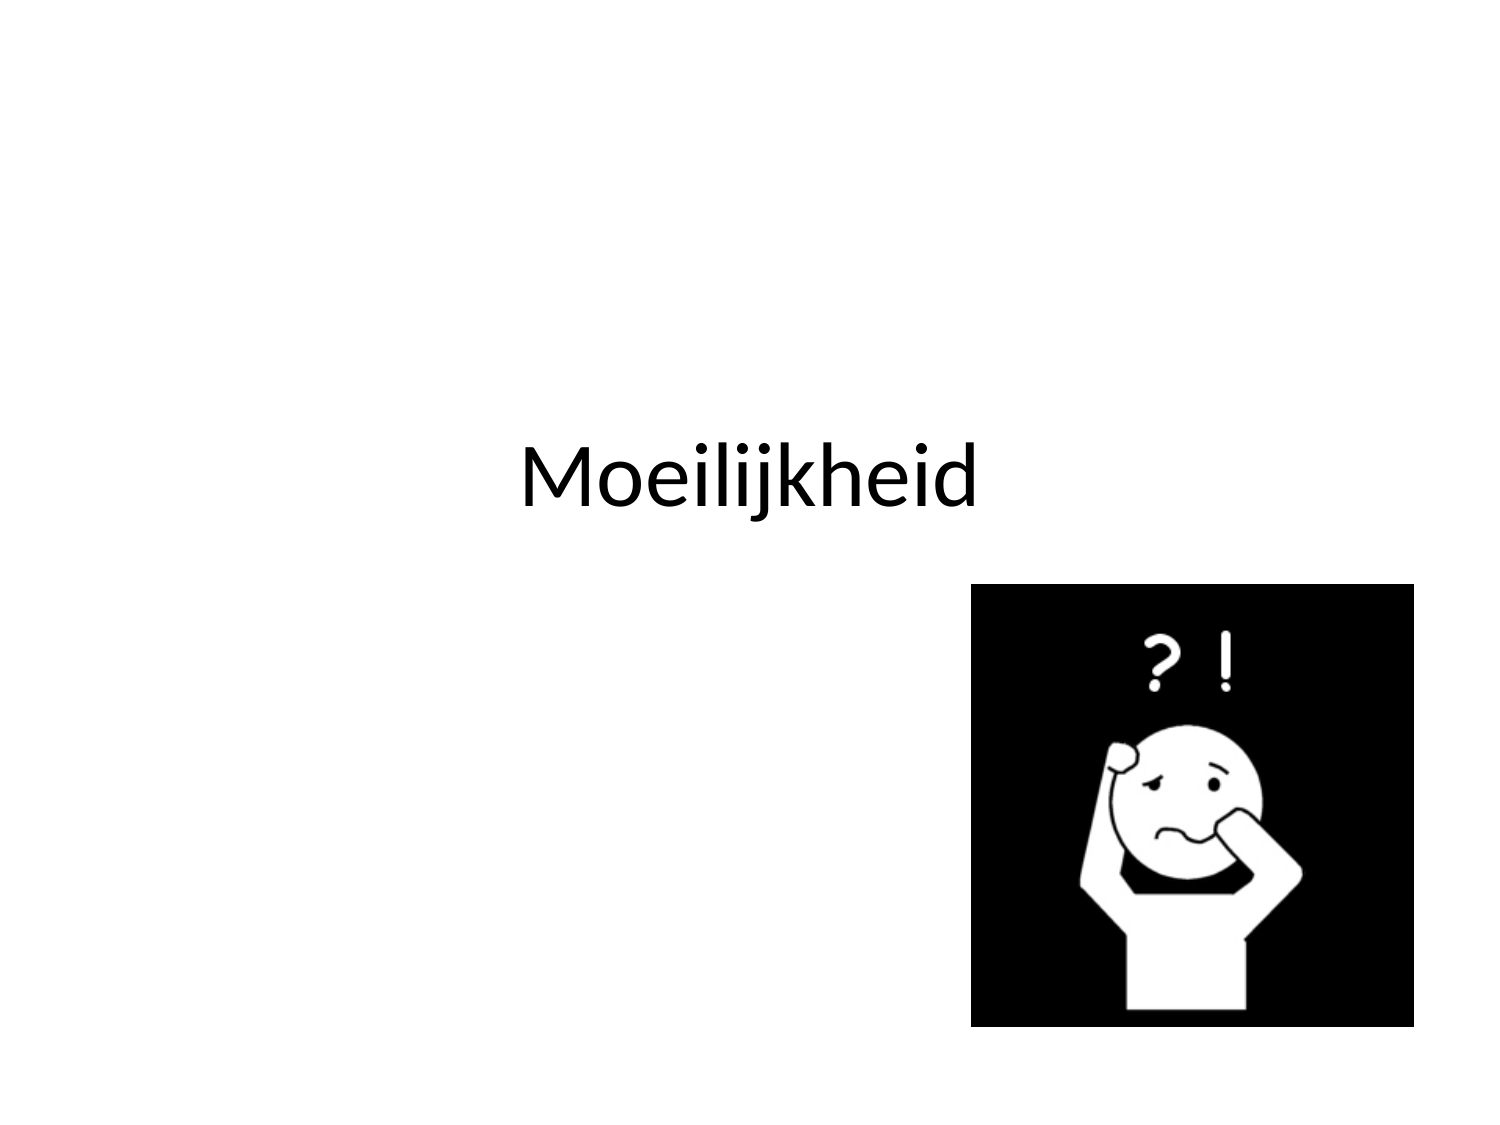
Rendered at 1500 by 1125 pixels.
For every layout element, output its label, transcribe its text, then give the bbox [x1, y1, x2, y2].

picture [971, 583, 1414, 1027]
title Moeilijkheid [112, 349, 1388, 591]
